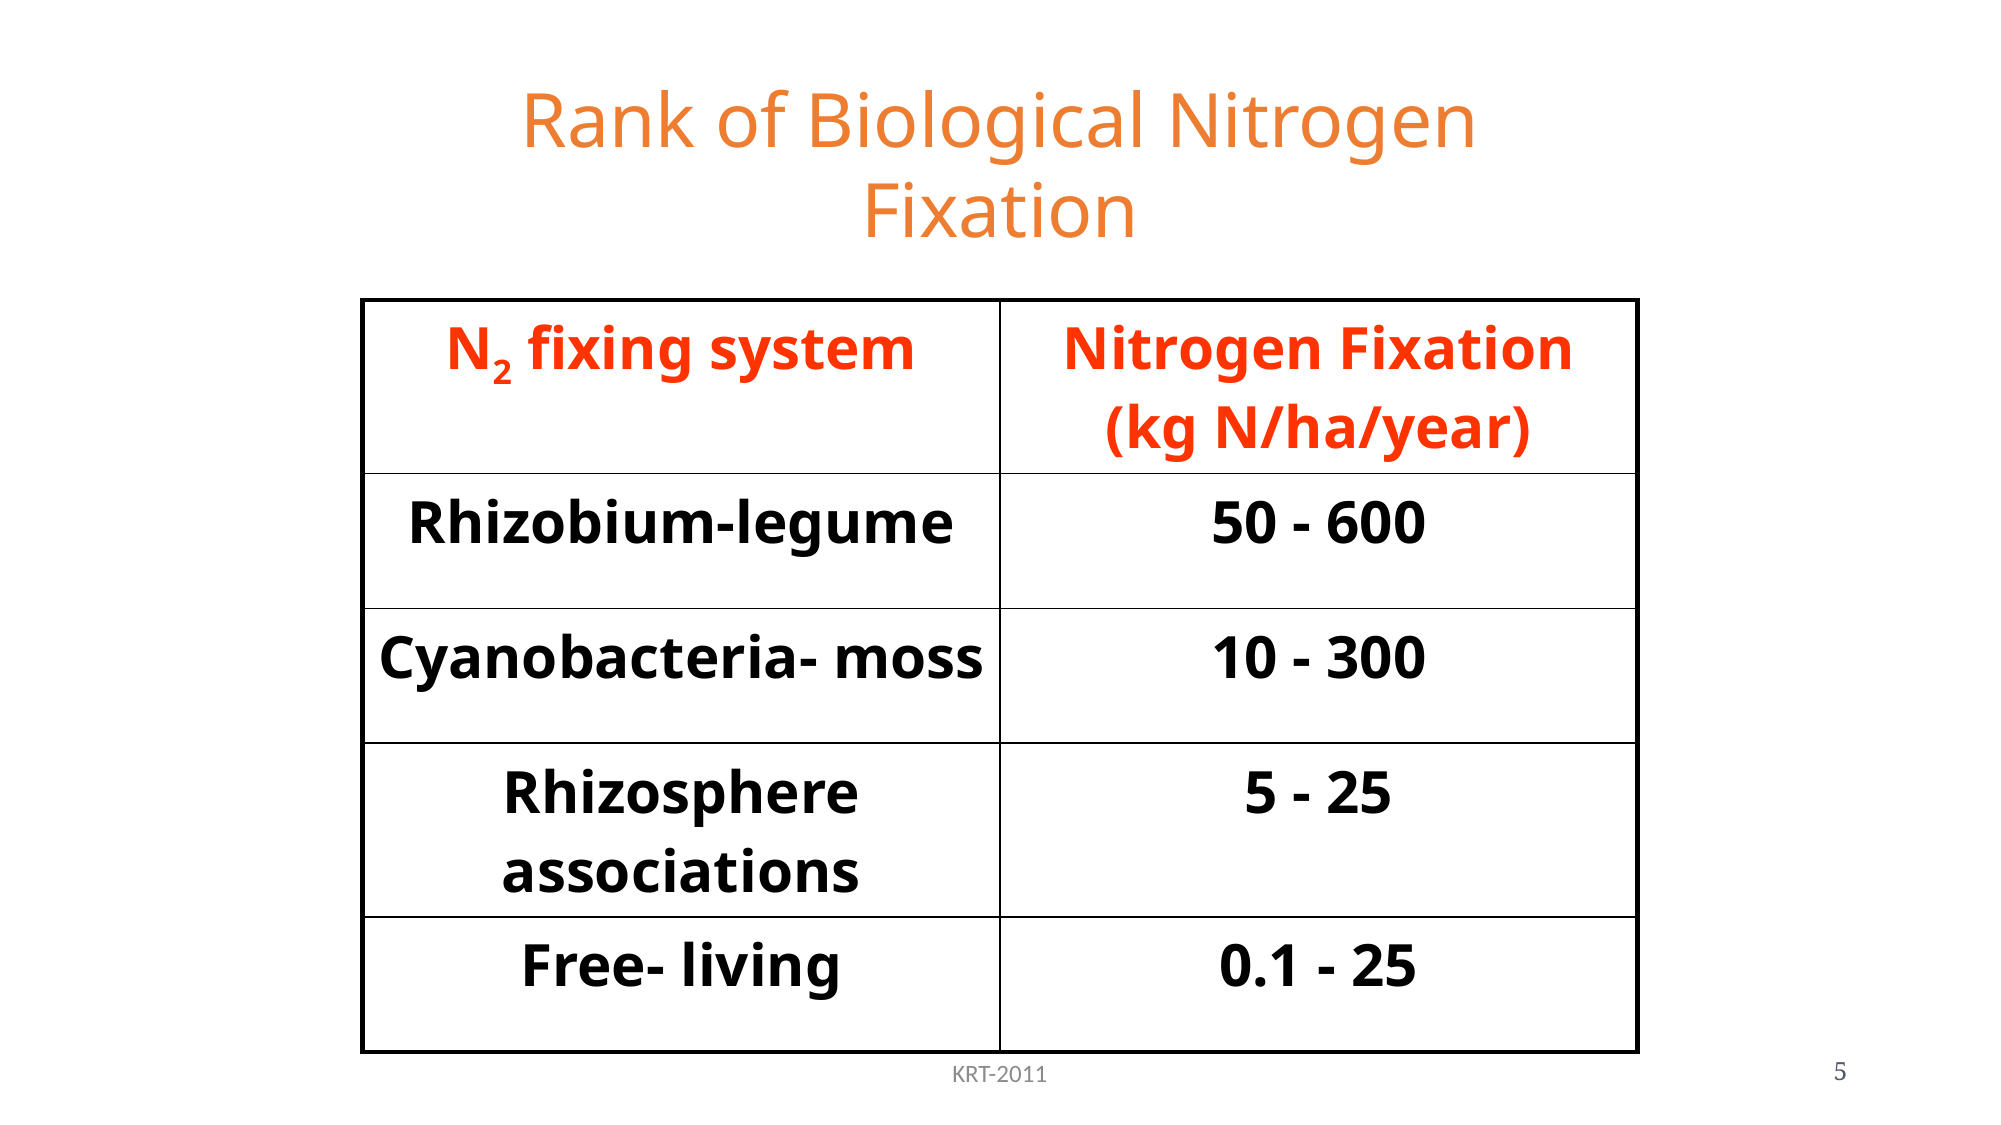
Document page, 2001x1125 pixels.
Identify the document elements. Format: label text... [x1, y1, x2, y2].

table_cell 10 - 300 [1001, 609, 1635, 742]
slide_number 5 [1412, 1042, 1863, 1103]
table_cell 50 - 600 [1001, 474, 1635, 608]
table_cell Rhizosphere associations [365, 744, 999, 916]
text_box Rank of Biological Nitrogen Fixation [362, 99, 1638, 225]
table_cell 0.1 - 25 [1001, 918, 1635, 1050]
table_header Nitrogen Fixation (kg N/ha/year) [1001, 302, 1635, 473]
footer KRT-2011 [662, 1054, 1338, 1103]
table_cell 5 - 25 [1001, 744, 1635, 916]
table_cell Rhizobium-legume [365, 474, 999, 608]
table_header N2 fixing system [365, 302, 999, 473]
table_cell Cyanobacteria- moss [365, 609, 999, 742]
table_cell Free- living [365, 918, 999, 1050]
